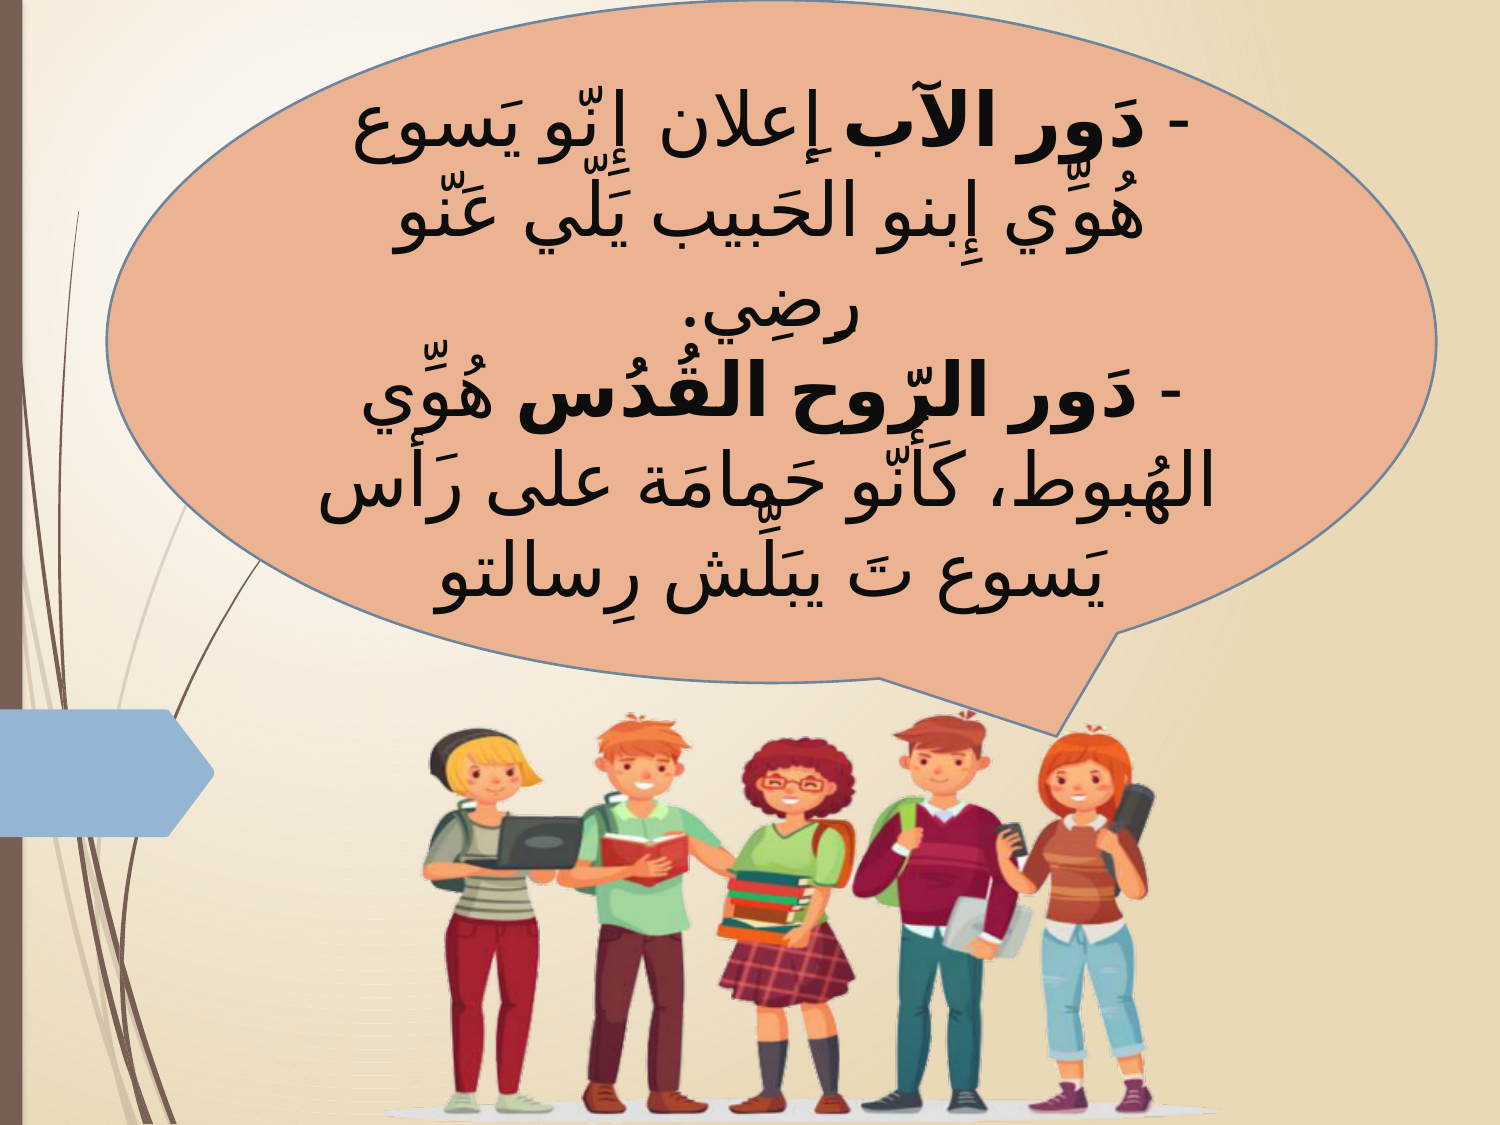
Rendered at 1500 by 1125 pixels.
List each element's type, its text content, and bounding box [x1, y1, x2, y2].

picture [343, 651, 1252, 1125]
text_box - دَور الآب إِعلان إِنّو يَسوع هُوِّي إِبنو الحَبيب يَلّي عَنّو رِضِي. - دَور الرّوح القُدُس هُوِّي الهُبوط، كَأَنّو حَمامَة على رَأس يَسوع تَ يبَلِّش رِسالتو [105, 0, 1438, 651]
